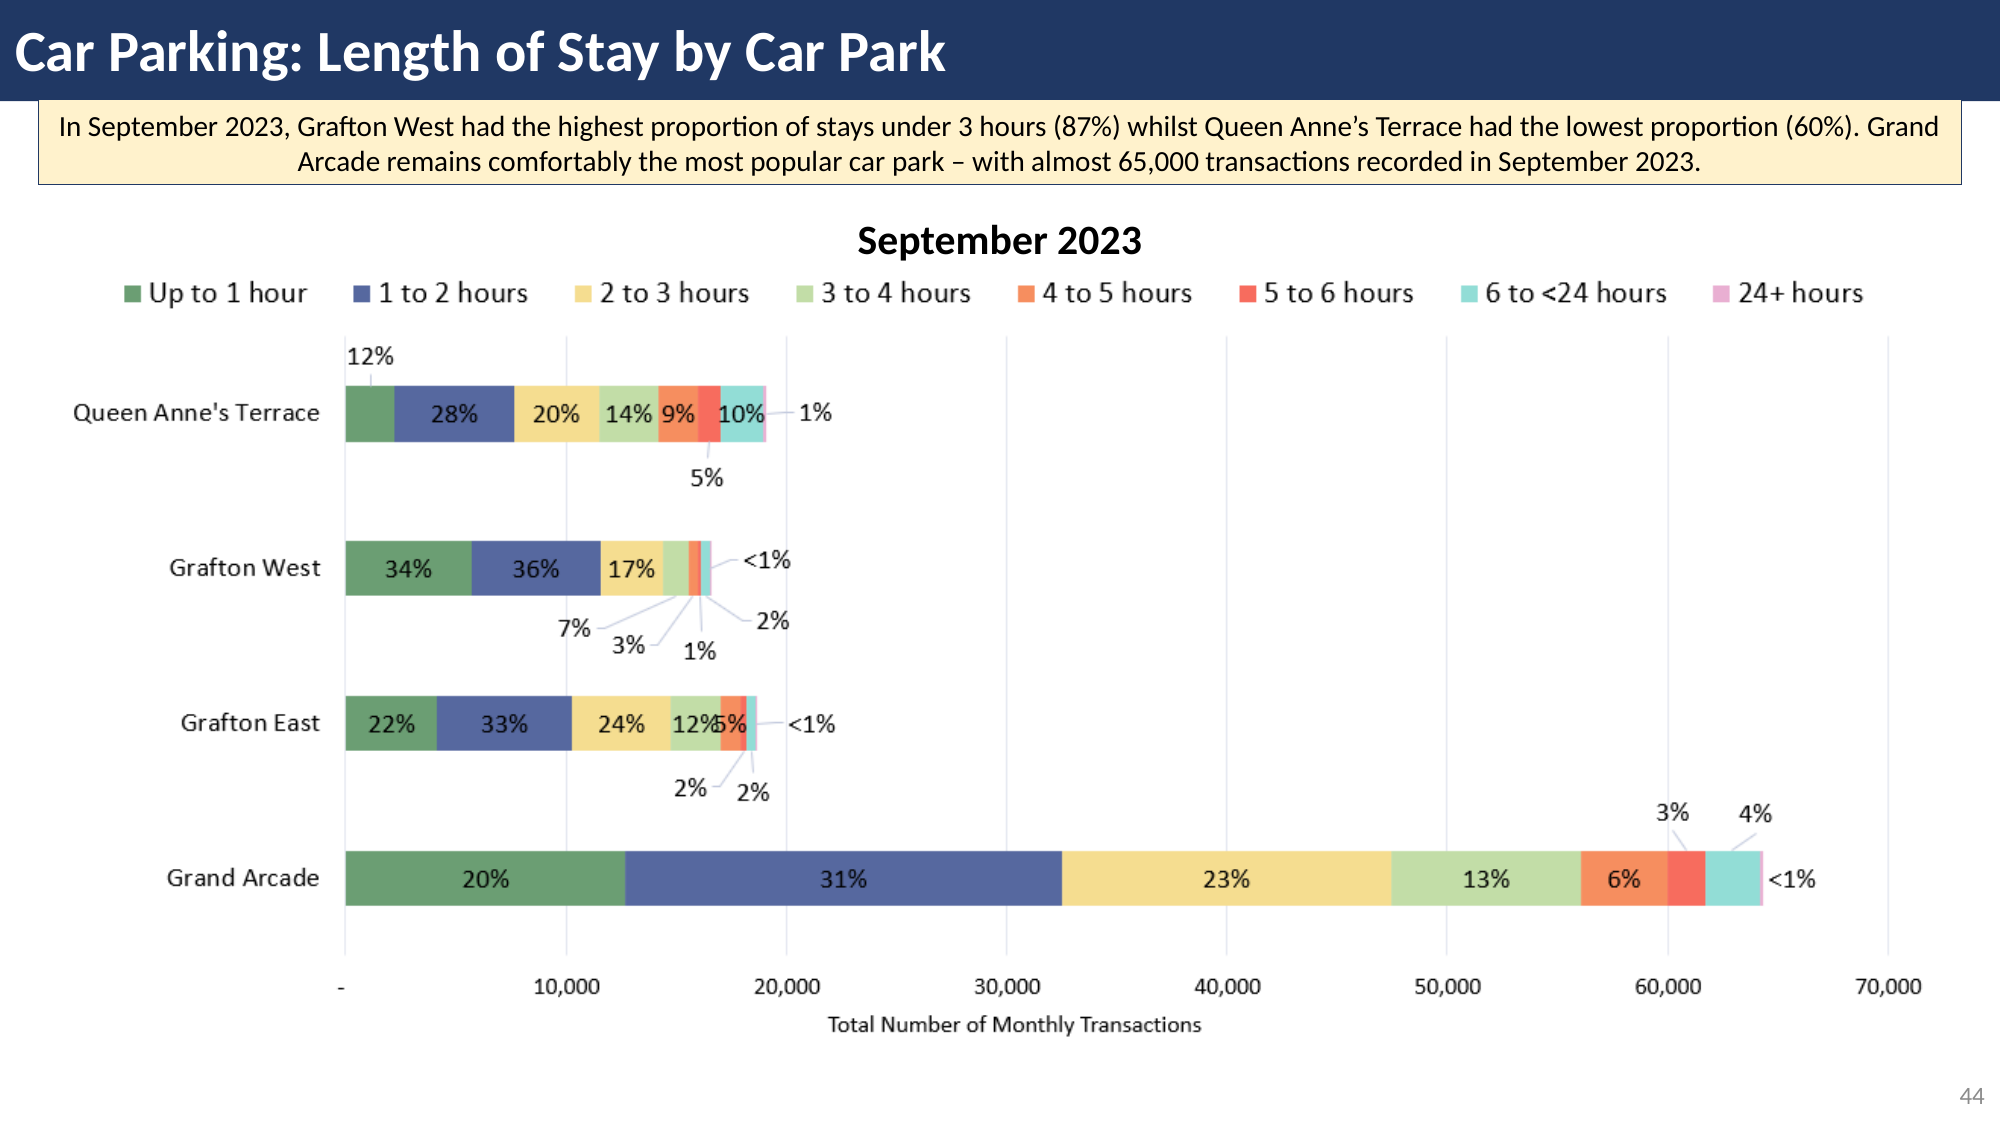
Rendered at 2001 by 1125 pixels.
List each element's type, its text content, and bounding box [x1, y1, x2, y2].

picture [32, 266, 1956, 1052]
title Car Parking: Length of Stay by Car Park [0, 0, 2000, 102]
text_box September 2023 [668, 205, 1332, 266]
slide_number 44 [1911, 1065, 2000, 1125]
text_box In September 2023, Grafton West had the highest proportion of stays under 3 hours (87%) whilst Queen Anne’s Terrace had the lowest proportion (60%). Grand Arcade remains comfortably the most popular car park – with almost 65,000 transactions recorded in September 2023. [38, 99, 1962, 185]
